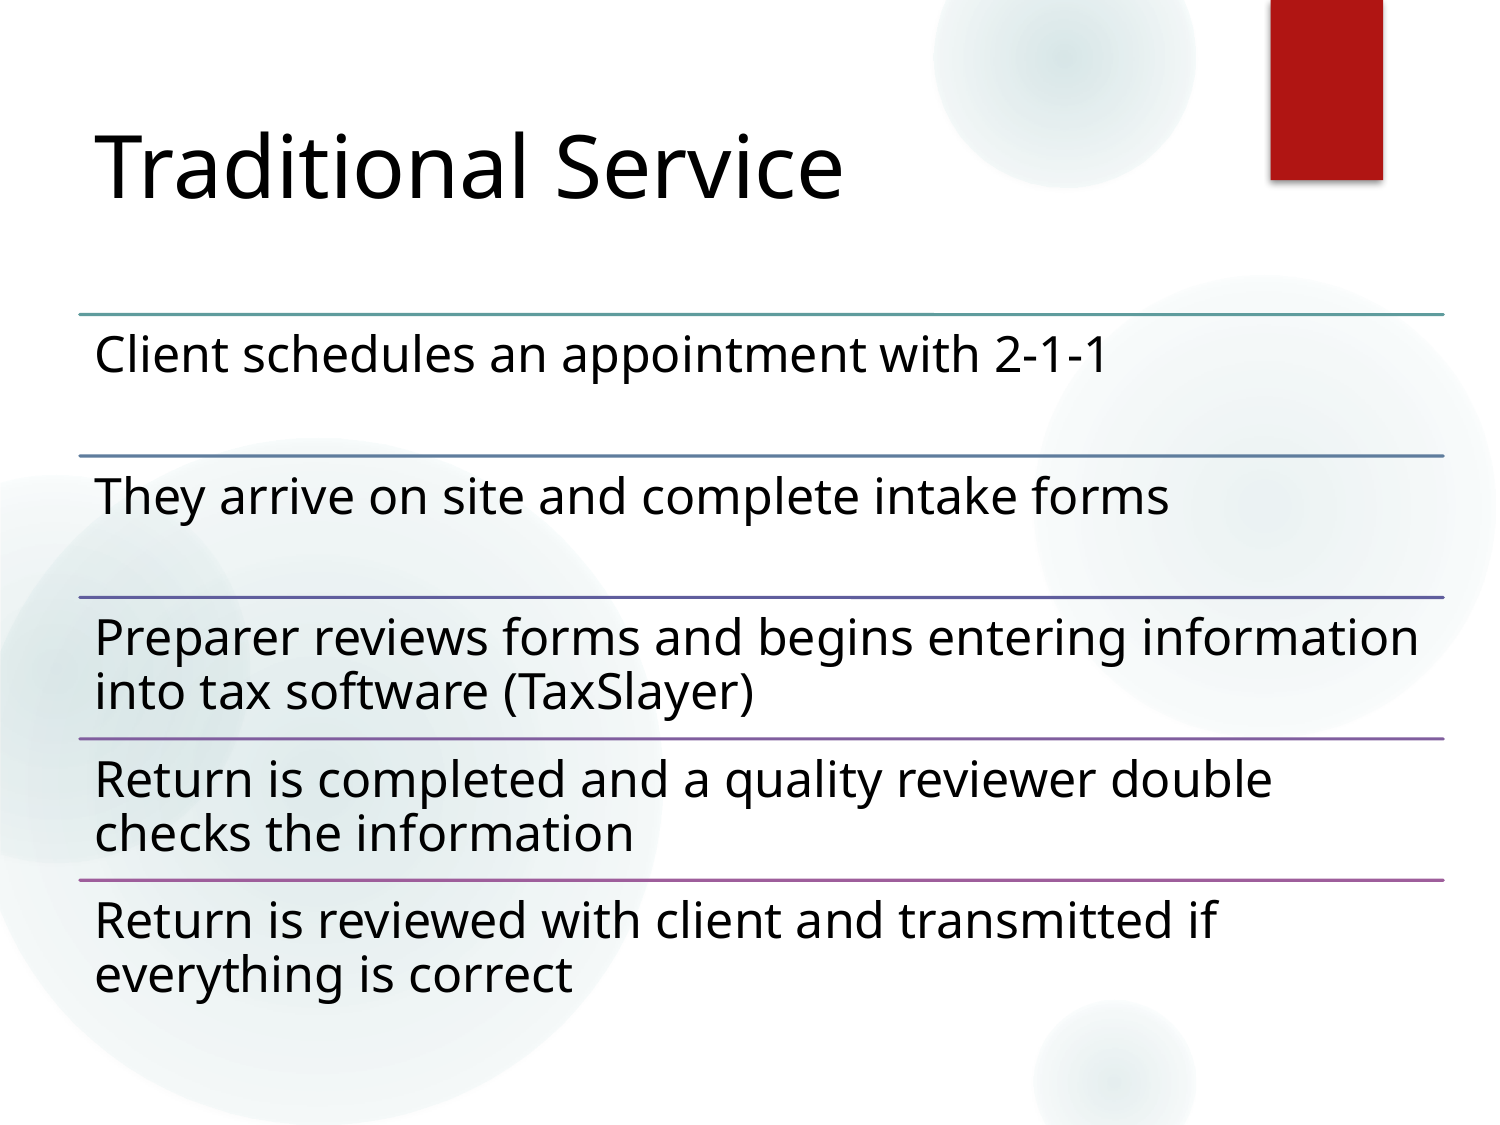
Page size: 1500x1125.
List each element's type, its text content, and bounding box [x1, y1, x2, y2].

text_box Traditional Service [79, 103, 1219, 270]
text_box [79, 314, 1444, 1022]
